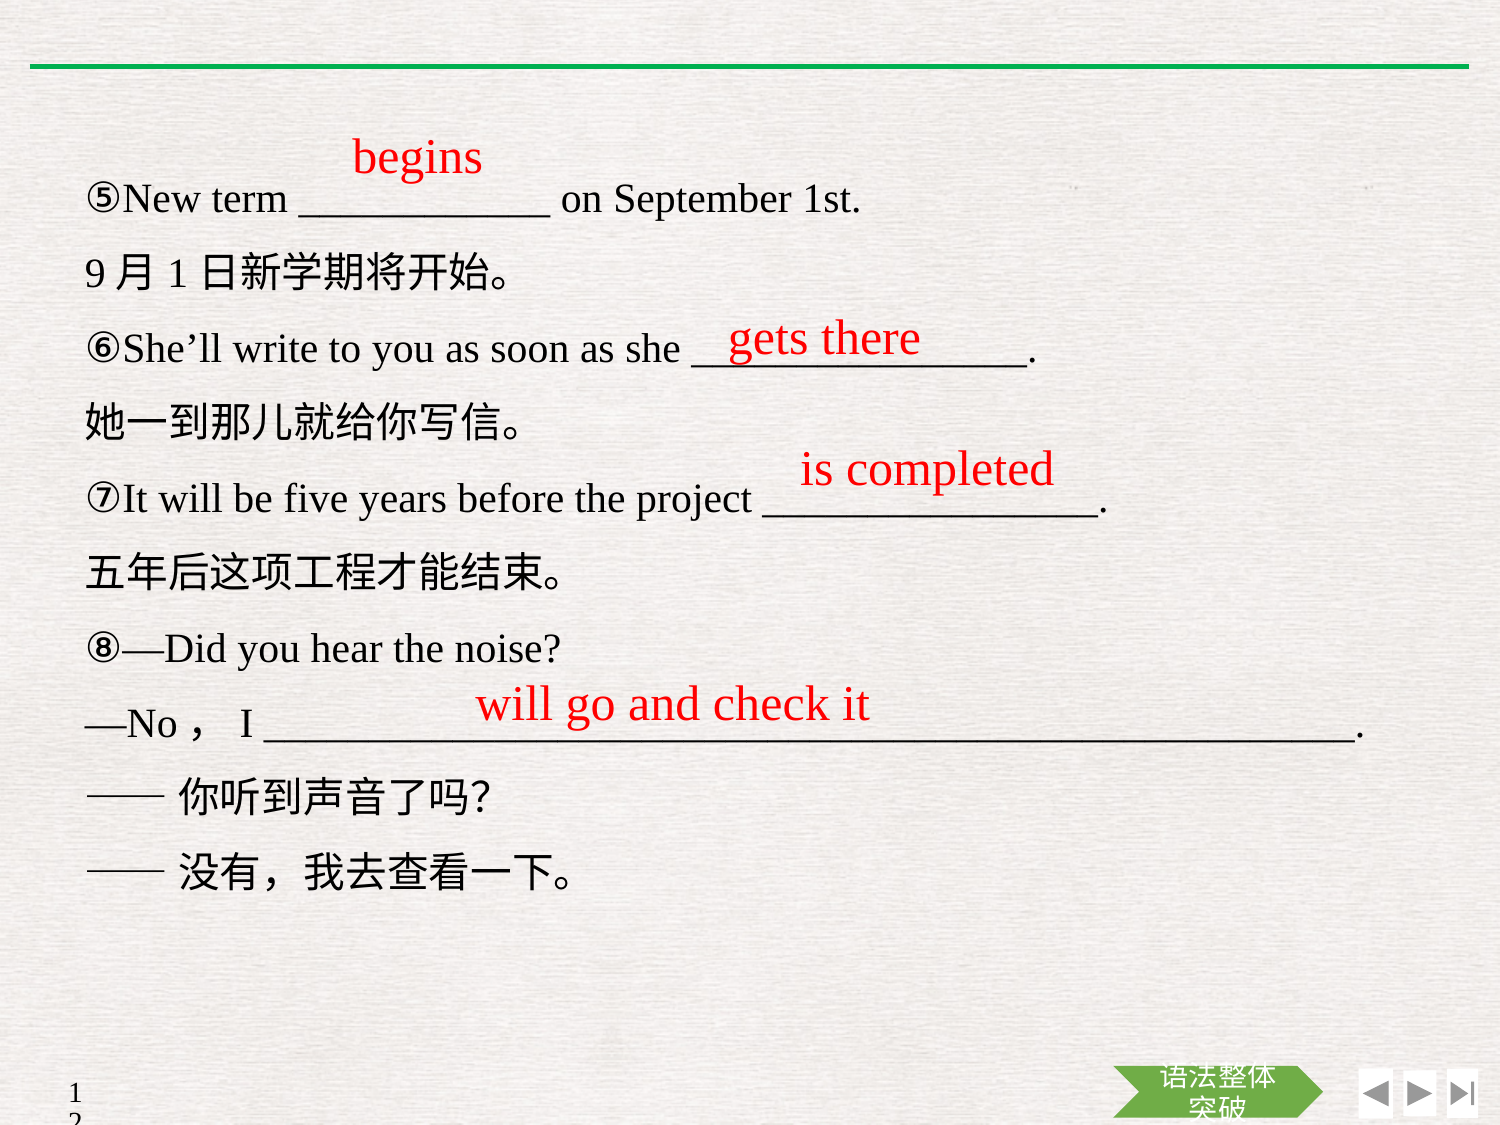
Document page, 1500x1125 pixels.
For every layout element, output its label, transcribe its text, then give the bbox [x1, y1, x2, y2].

picture [0, 0, 1500, 1125]
text_box will go and check it [460, 633, 933, 739]
text_box ⑤New term ____________ on September 1st. 9月1日新学期将开始。 ⑥She’ll write to you as soon as she ________________. 她一到那儿就给你写信。 ⑦It will be five years before the project ________________. 五年后这项工程才能结束。 ⑧—Did you hear the noise? —No，I ____________________________________________________. ——你听到声音了吗？ ——没有，我去查看一下。 [70, 138, 1453, 904]
text_box gets there [713, 267, 1073, 372]
text_box is completed [785, 398, 1145, 504]
text_box begins [337, 86, 697, 191]
